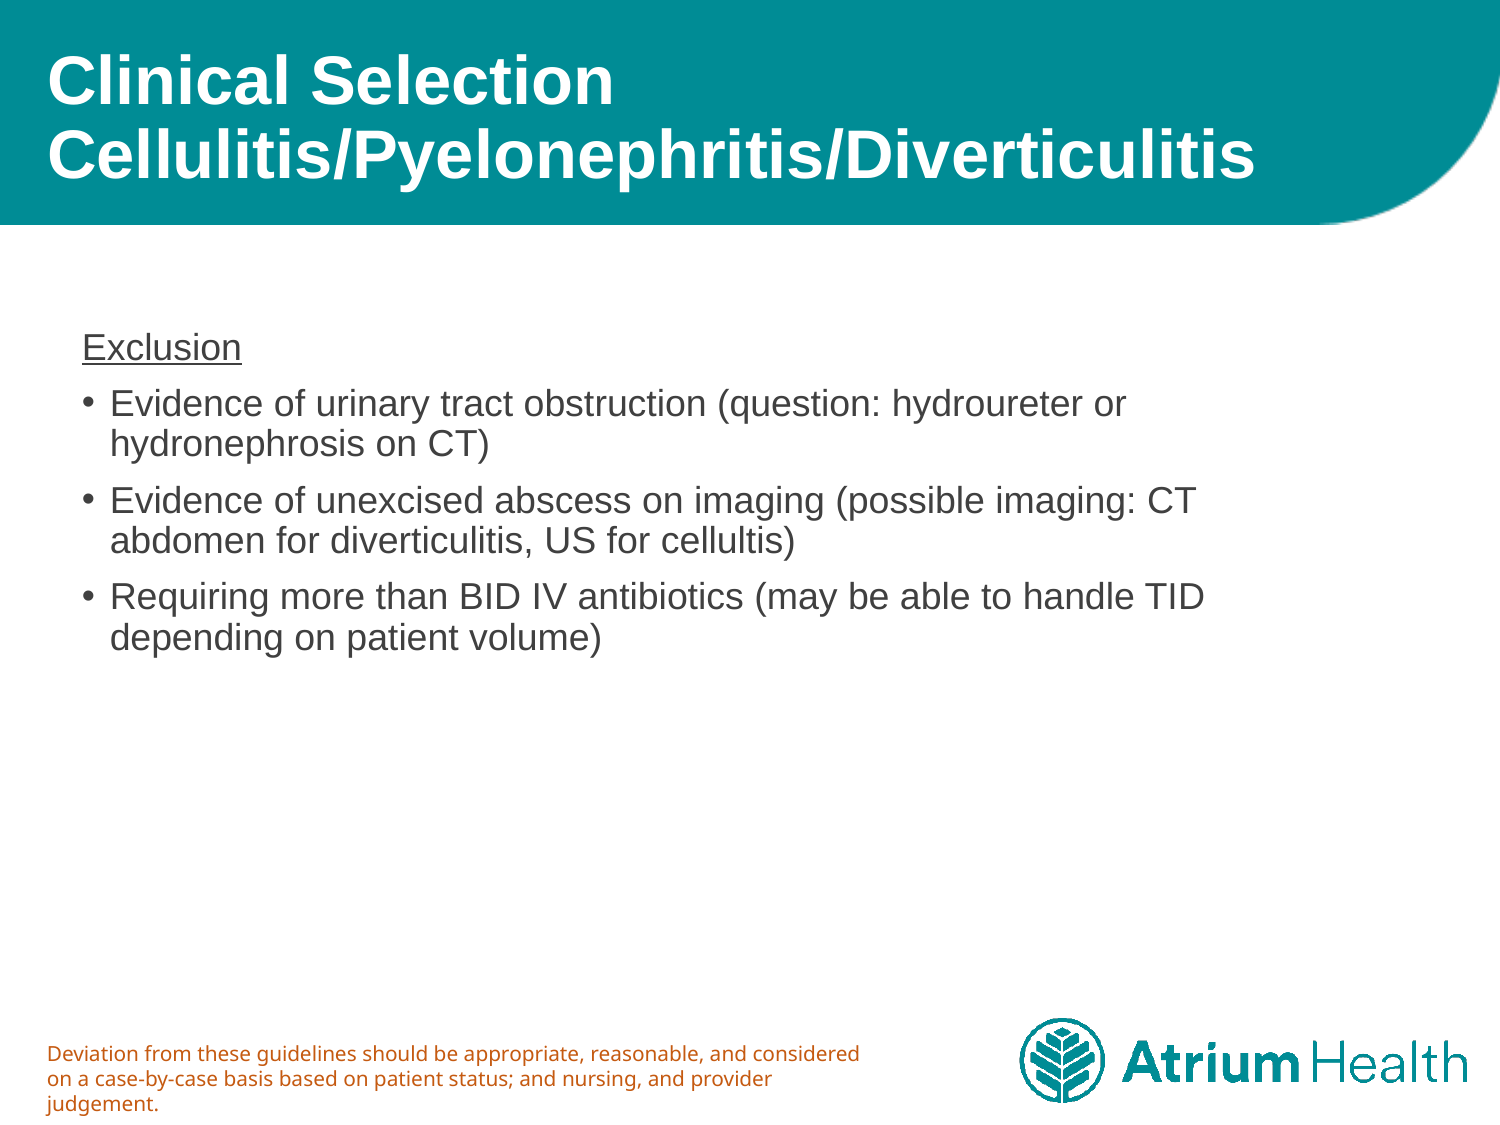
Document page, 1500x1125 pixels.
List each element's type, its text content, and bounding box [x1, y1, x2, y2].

title Clinical Selection Cellulitis/Pyelonephritis/Diverticulitis [32, 10, 1474, 228]
picture [0, 0, 1500, 225]
list Exclusion Evidence of urinary tract obstruction (question: hydroureter or hydronephrosis on CT) Evidence of unexcised abscess on imaging (possible imaging: CT abdomen for diverticulitis, US for cellultis) Requiring more than BID IV antibiotics (may be able to handle TID depending on patient volume) [66, 320, 1367, 837]
picture [977, 975, 1500, 1125]
text_box Deviation from these guidelines should be appropriate, reasonable, and considered on a case-by-case basis based on patient status; and nursing, and provider judgement. [32, 1033, 886, 1124]
